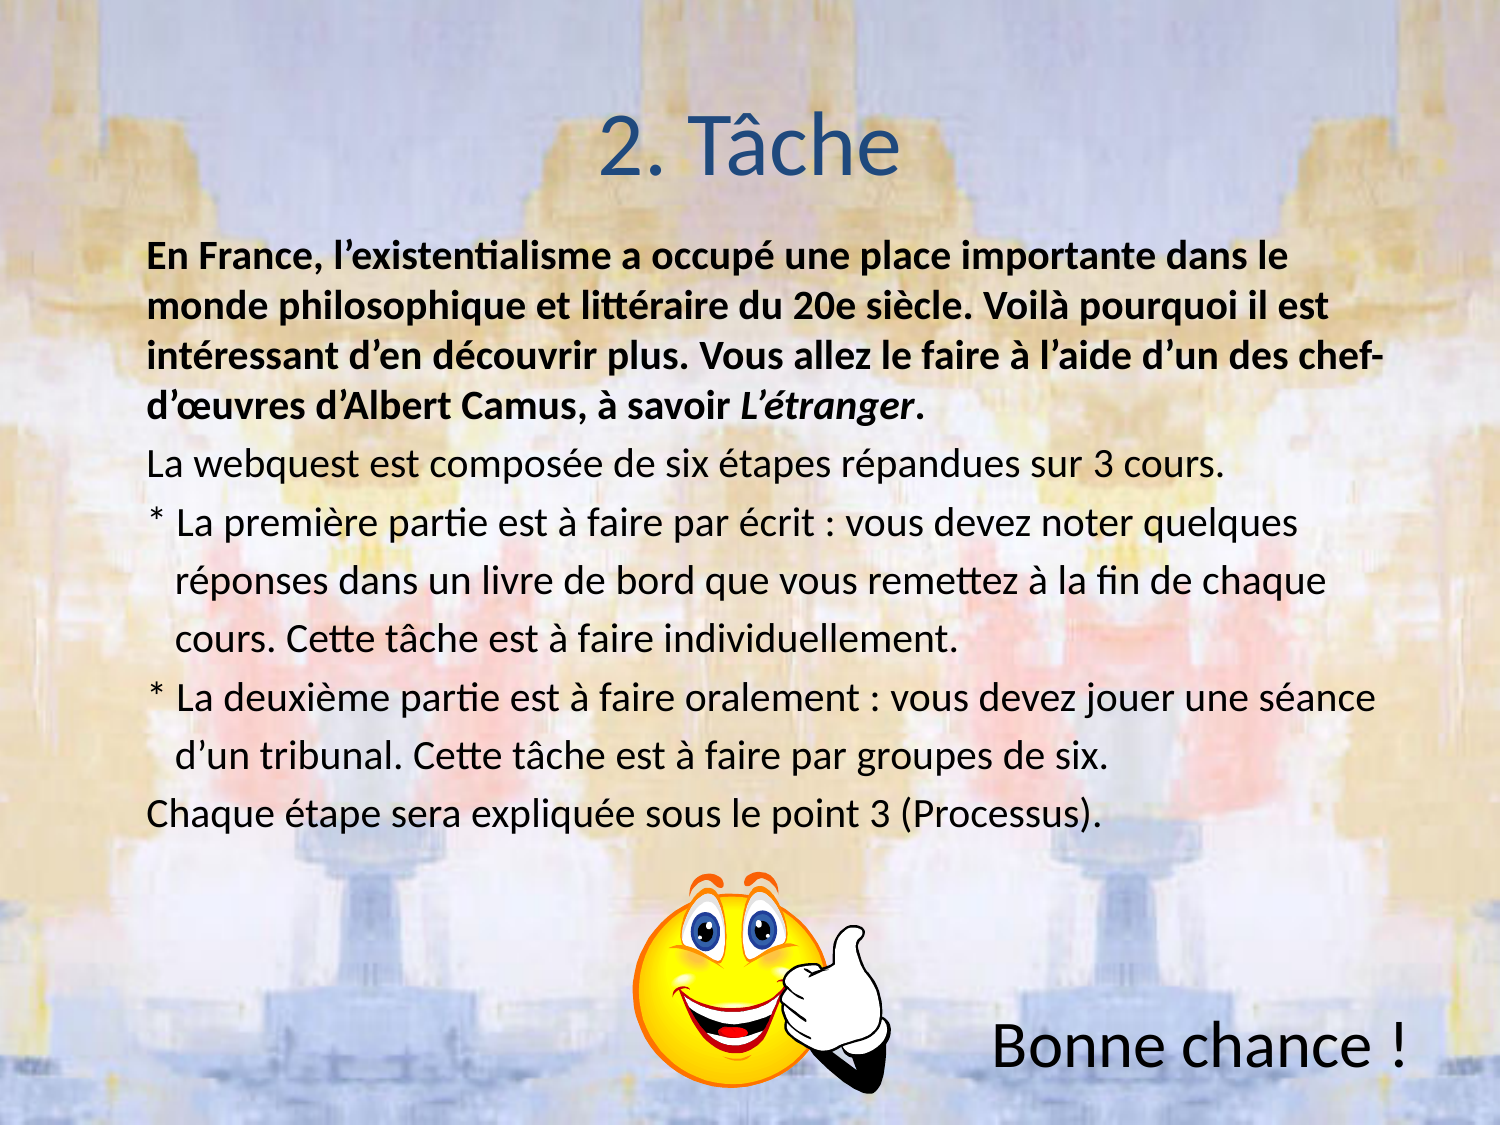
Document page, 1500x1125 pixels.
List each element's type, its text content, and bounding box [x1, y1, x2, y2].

picture [0, 0, 1500, 1125]
title 2. Tâche [75, 45, 1425, 220]
list En France, l’existentialisme a occupé une place importante dans le monde philosophique et littéraire du 20e siècle. Voilà pourquoi il est intéressant d’en découvrir plus. Vous allez le faire à l’aide d’un des chef- d’œuvres d’Albert Camus, à savoir L’étranger. La webquest est composée de six étapes répandues sur 3 cours. * La première partie est à faire par écrit : vous devez noter quelques réponses dans un livre de bord que vous remettez à la fin de chaque cours. Cette tâche est à faire individuellement. * La deuxième partie est à faire oralement : vous devez jouer une séance d’un tribunal. Cette tâche est à faire par groupes de six. Chaque étape sera expliquée sous le point 3 (Processus). Bonne chance ! [75, 220, 1425, 1005]
